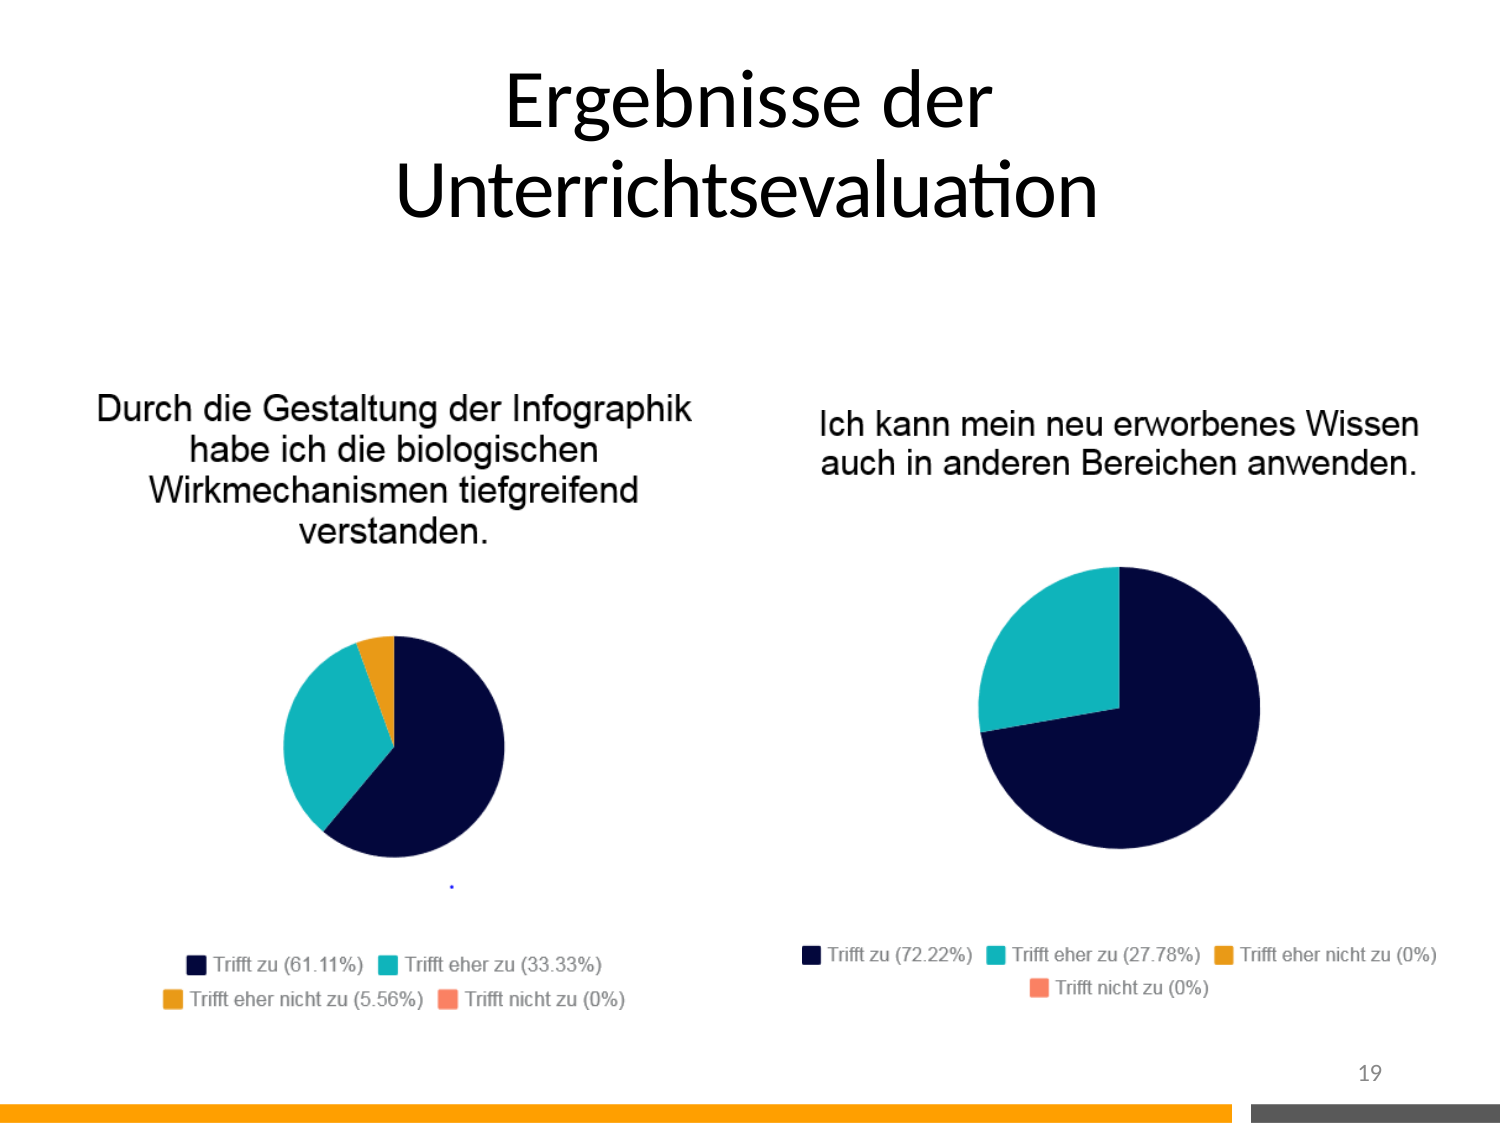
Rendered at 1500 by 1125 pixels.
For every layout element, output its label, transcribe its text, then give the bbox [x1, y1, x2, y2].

text_box 19 [1355, 1054, 1385, 1087]
picture [0, 1104, 1500, 1124]
picture [98, 394, 692, 1010]
picture [802, 410, 1436, 998]
title Ergebnisse der Unterrichtsevaluation [42, 21, 1458, 243]
